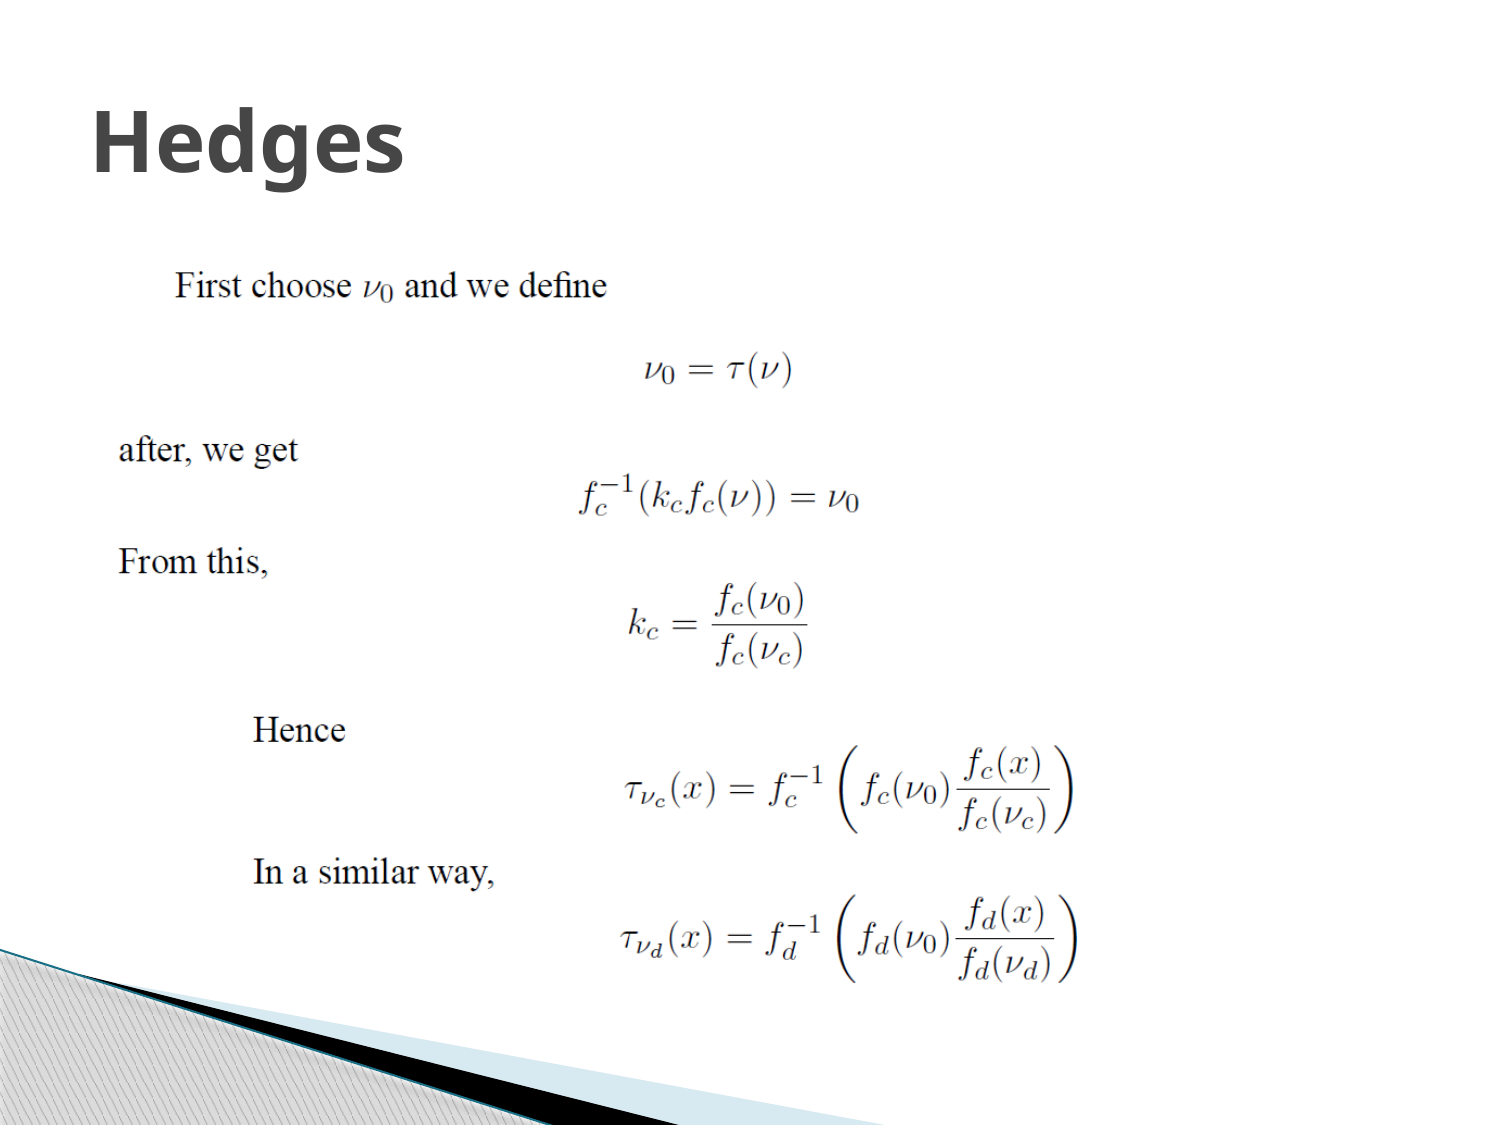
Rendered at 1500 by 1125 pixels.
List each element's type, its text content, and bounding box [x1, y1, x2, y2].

title Hedges [75, 45, 1425, 233]
picture [88, 255, 1104, 997]
